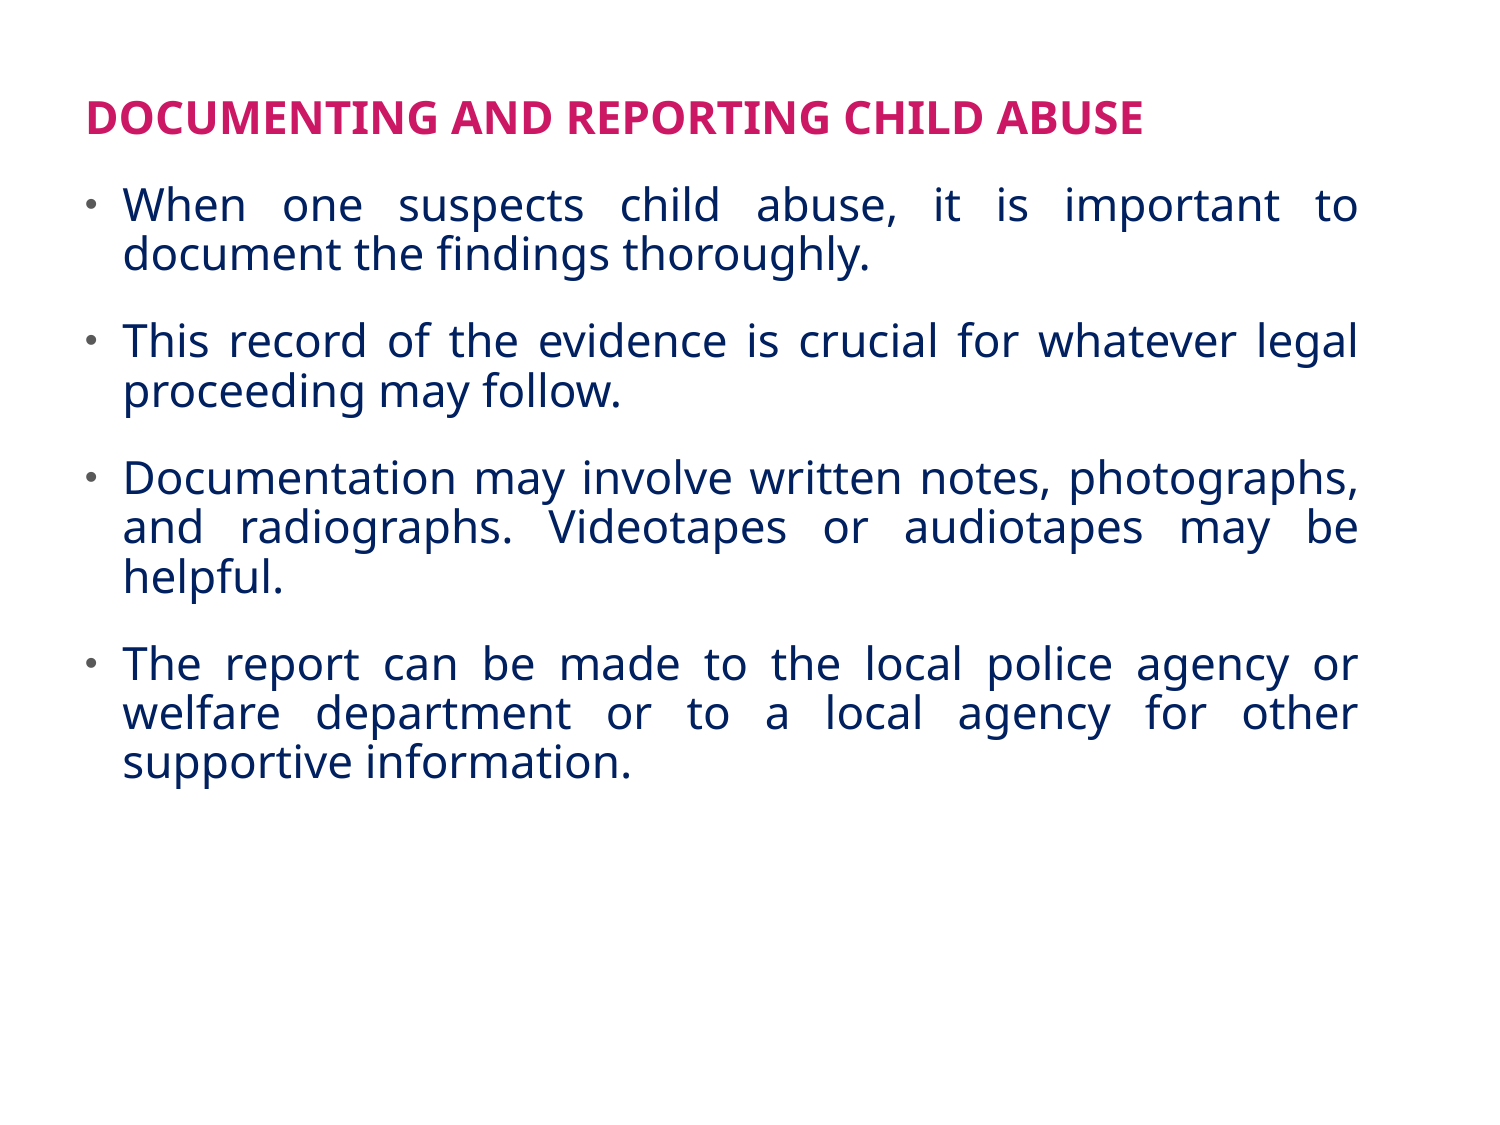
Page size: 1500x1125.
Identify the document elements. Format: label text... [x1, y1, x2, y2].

list DOCUMENTING AND REPORTING CHILD ABUSE When one suspects child abuse, it is important to document the findings thoroughly. This record of the evidence is crucial for whatever legal proceeding may follow. Documentation may involve written notes, photographs, and radiographs. Videotapes or audiotapes may be helpful. The report can be made to the local police agency or welfare department or to a local agency for other supportive information. [62, 87, 1375, 938]
